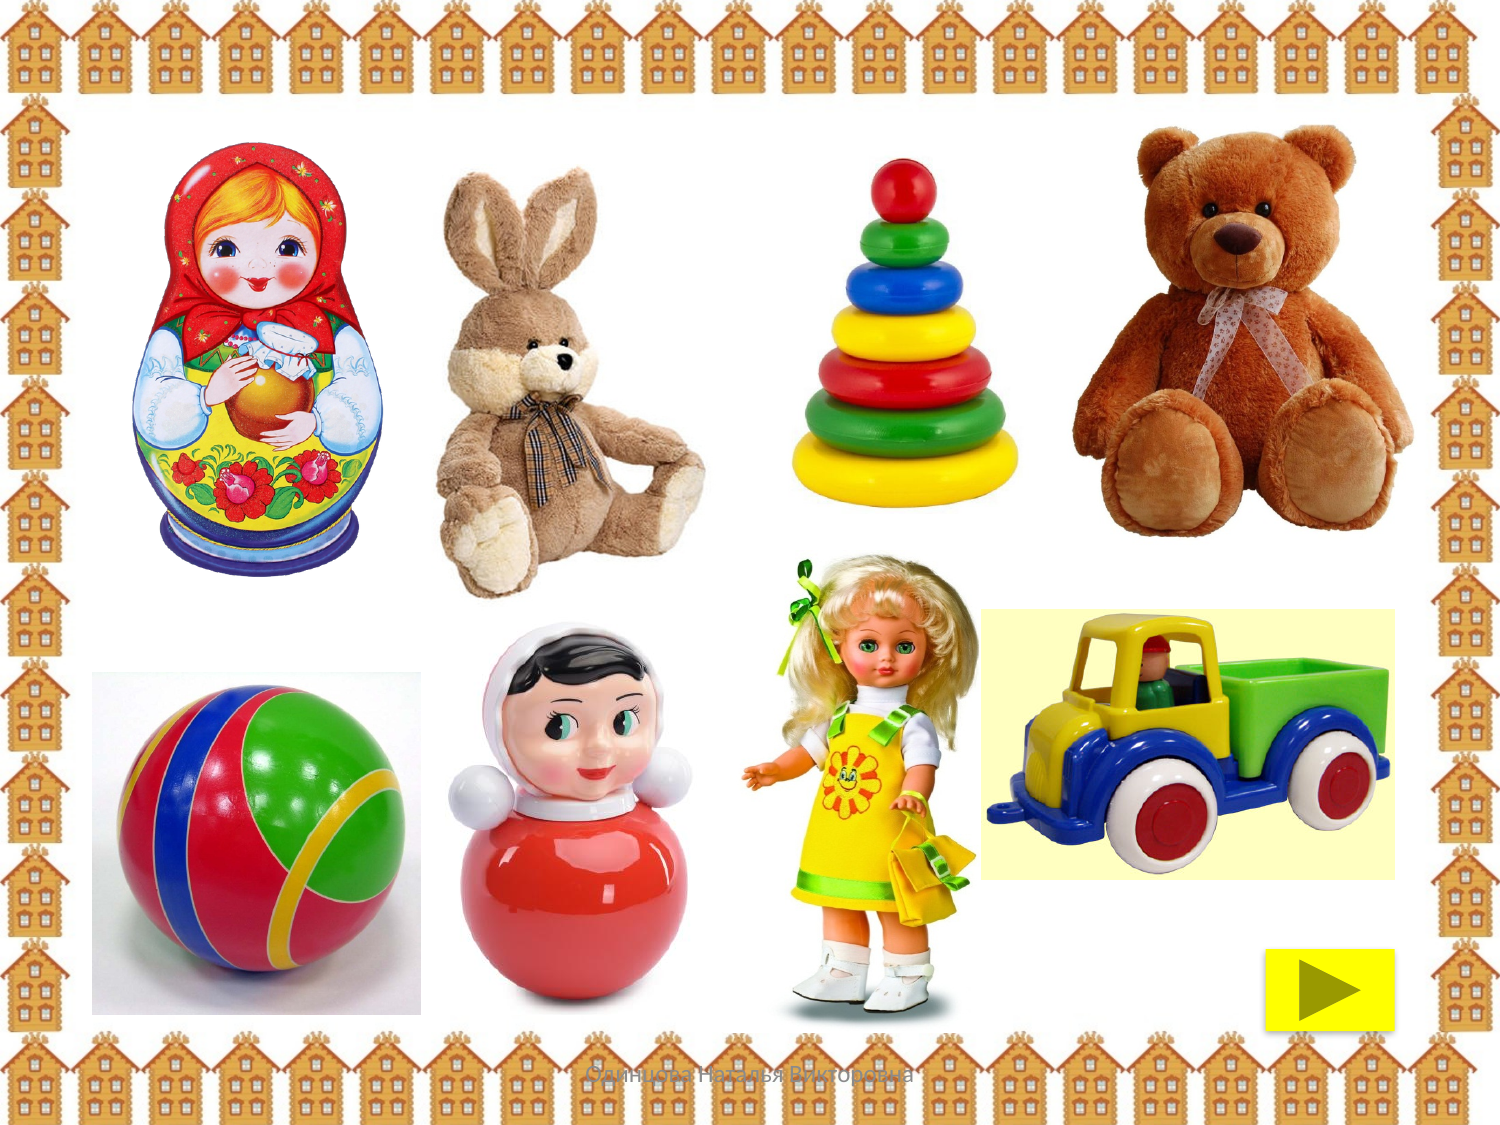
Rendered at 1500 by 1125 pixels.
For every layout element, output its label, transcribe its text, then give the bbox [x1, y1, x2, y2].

picture [0, 0, 1500, 1125]
text_box [1265, 949, 1395, 1032]
footer Одинцова Наталья Викторовна [512, 1042, 988, 1103]
